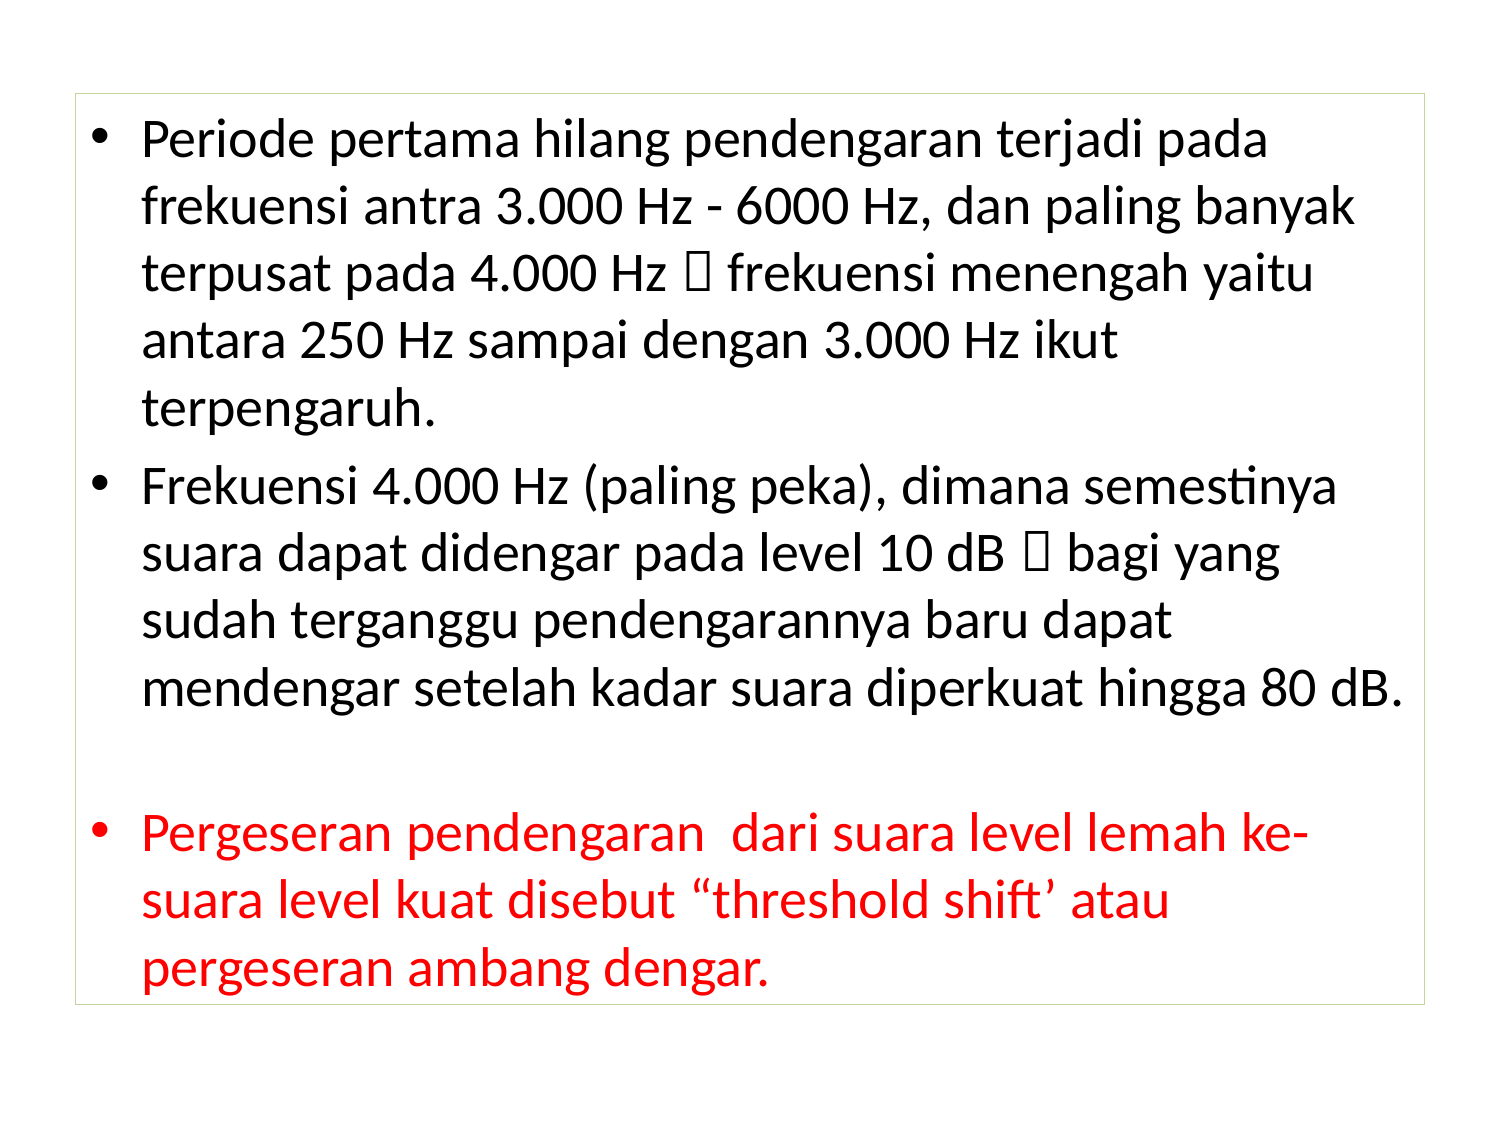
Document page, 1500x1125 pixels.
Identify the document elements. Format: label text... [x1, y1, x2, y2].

list Periode pertama hilang pendengaran terjadi pada frekuensi antra 3.000 Hz - 6000 Hz, dan paling banyak terpusat pada 4.000 Hz  frekuensi menengah yaitu antara 250 Hz sampai dengan 3.000 Hz ikut terpengaruh. Frekuensi 4.000 Hz (paling peka), dimana semestinya suara dapat didengar pada level 10 dB  bagi yang sudah terganggu pendengarannya baru dapat mendengar setelah kadar suara diperkuat hingga 80 dB. Pergeseran pendengaran dari suara level lemah ke- suara level kuat disebut “threshold shift’ atau pergeseran ambang dengar. [75, 93, 1425, 1005]
